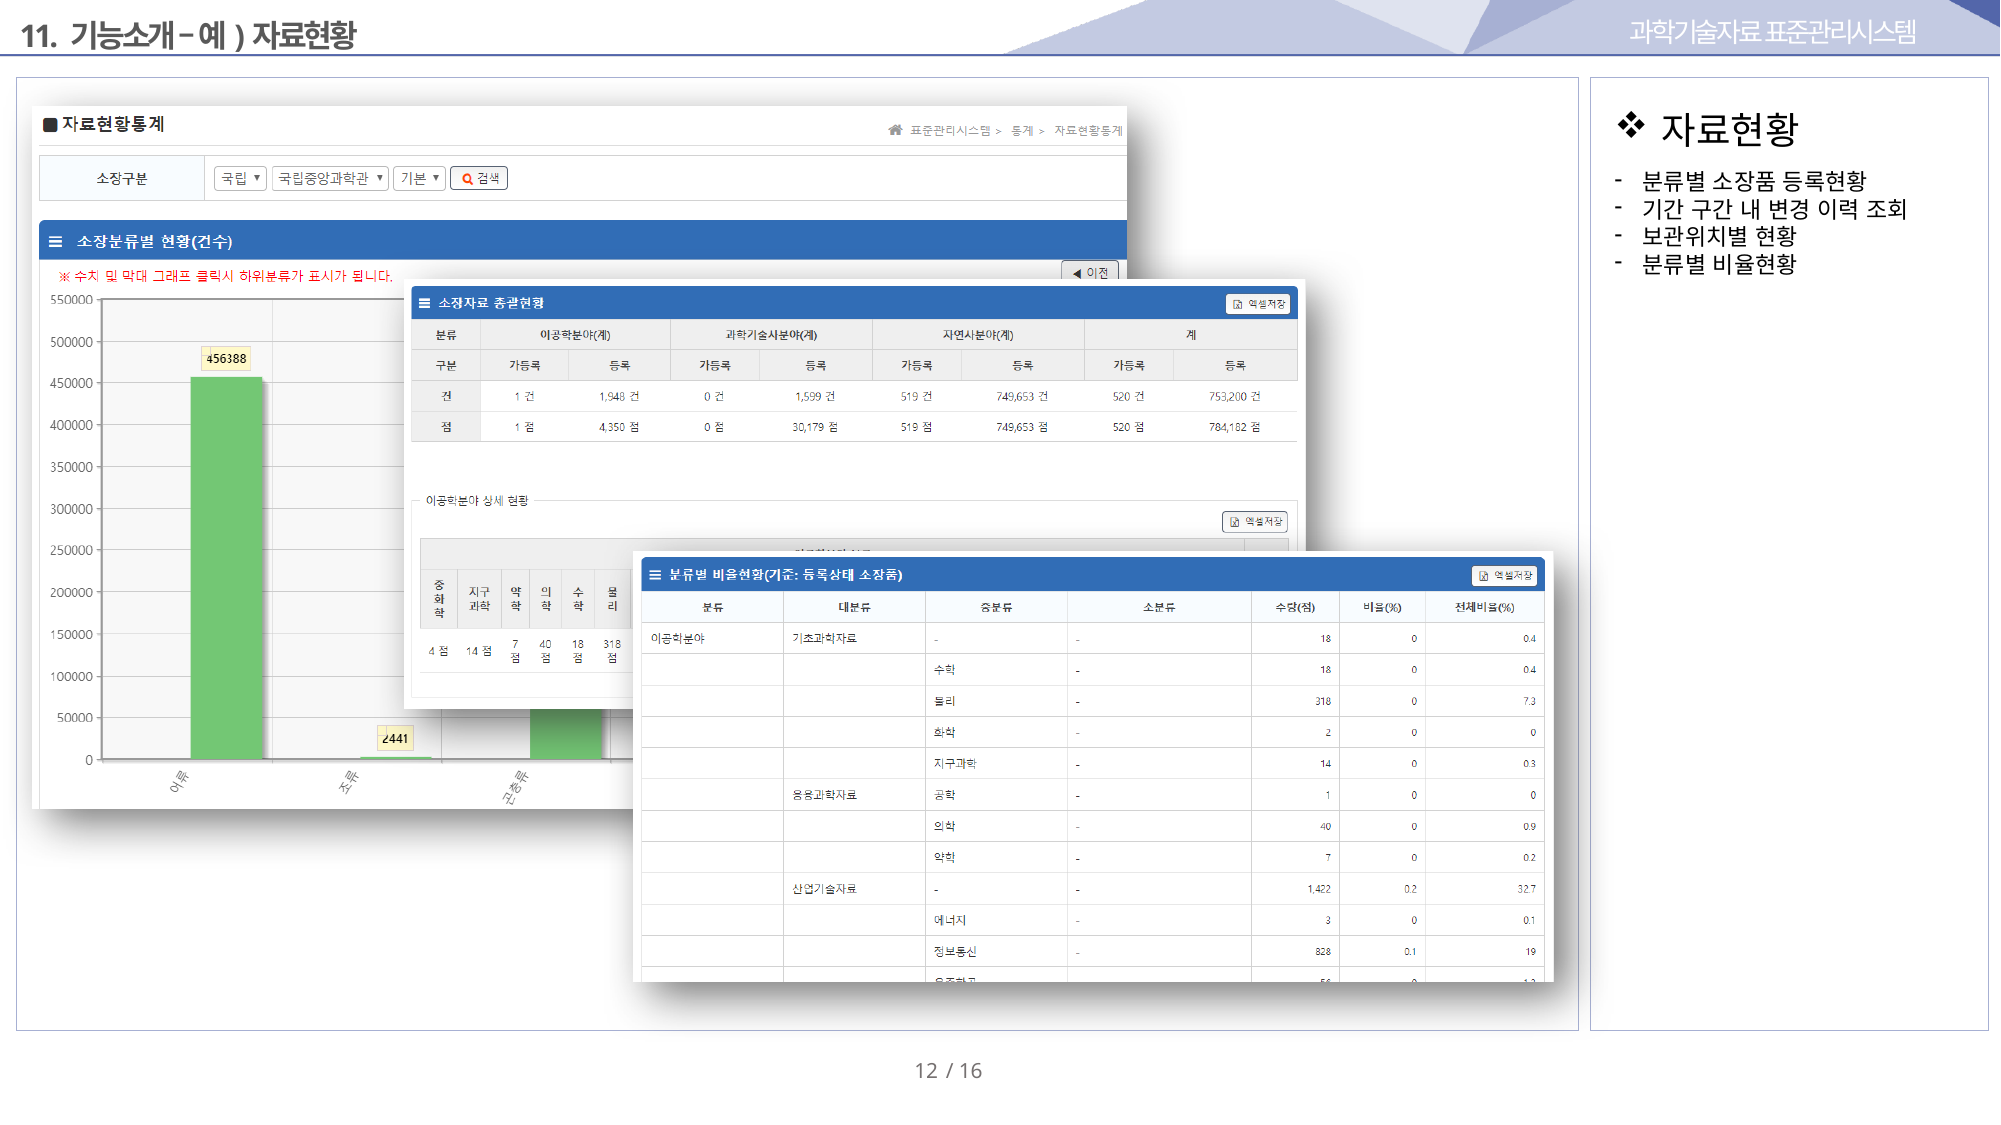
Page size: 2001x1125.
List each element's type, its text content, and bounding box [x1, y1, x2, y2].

text_box 분류별 소장품 등록현황 기간 구간 내 변경 이력 조회 보관위치별 현황 분류별 비율현황 [1599, 160, 1982, 340]
picture [0, 0, 2000, 1037]
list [404, 279, 1306, 709]
text_box 11. 기능소개 – 예)자료현황 [4, 13, 782, 78]
slide_number 12 [865, 1050, 953, 1111]
text_box 과학기술자료 표준관리시스템 [1454, 12, 1938, 77]
text_box 자료현황 [1599, 99, 1982, 160]
